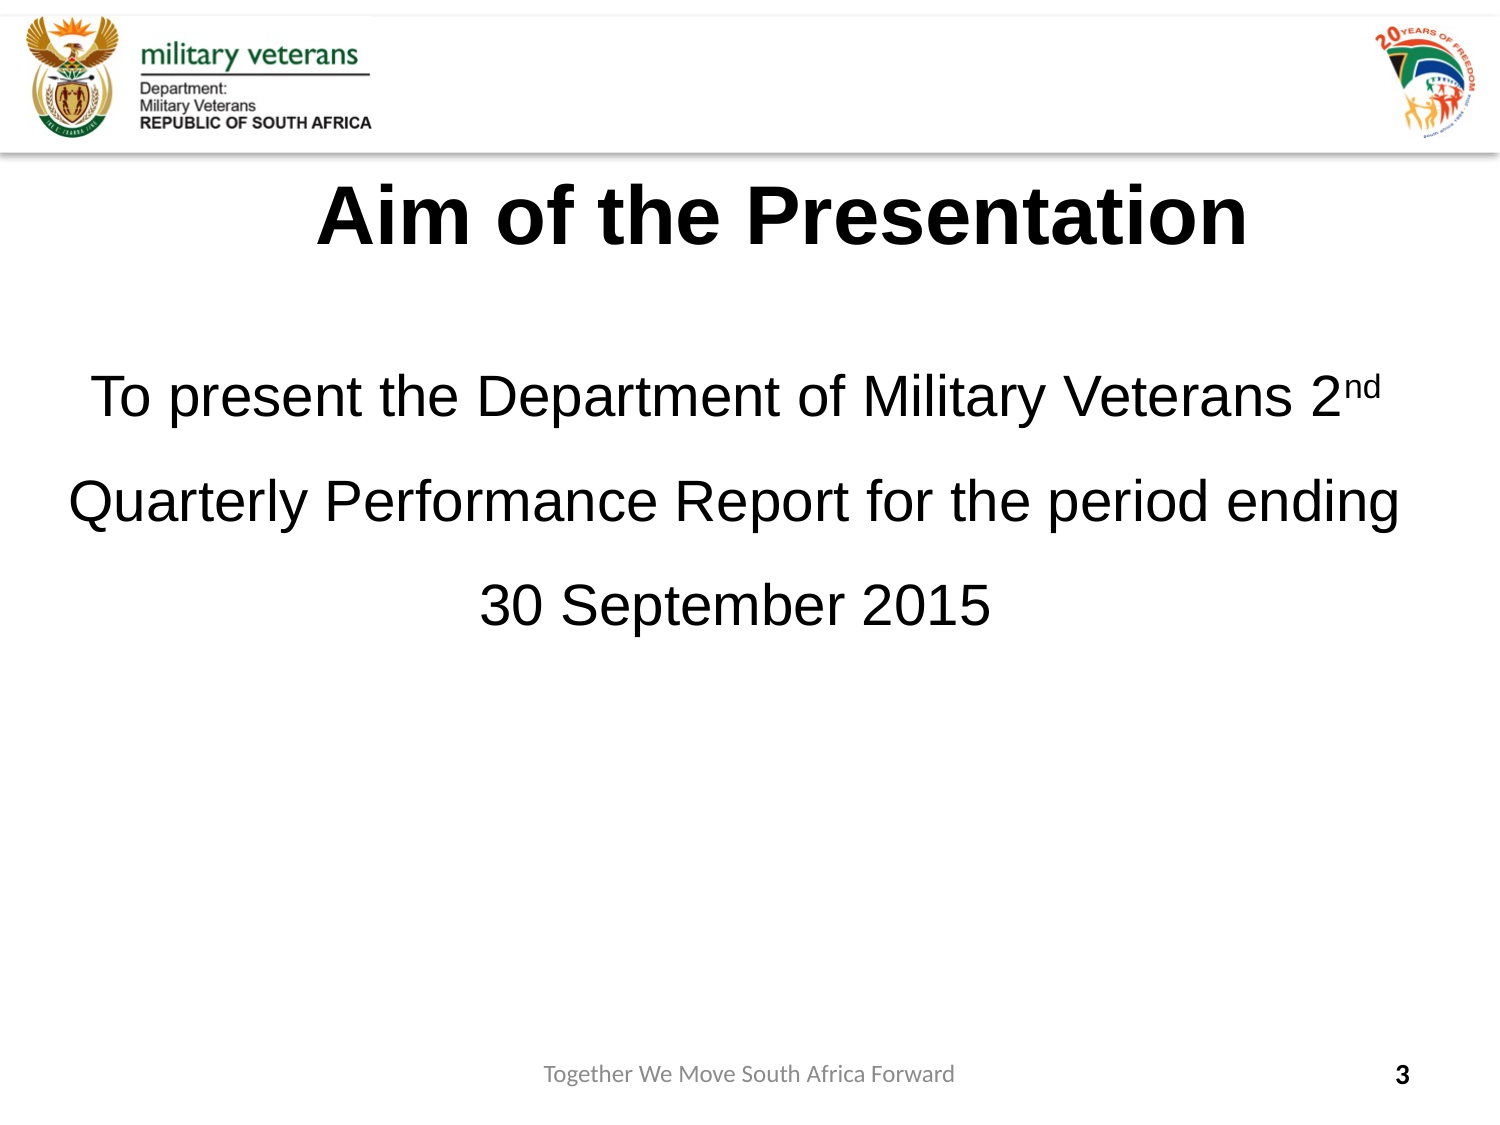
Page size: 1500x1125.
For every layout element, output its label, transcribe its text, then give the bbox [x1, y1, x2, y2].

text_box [0, 16, 1500, 153]
list To present the Department of Military Veterans 2nd Quarterly Performance Report for the period ending 30 September 2015 [47, 315, 1425, 1023]
footer Together We Move South Africa Forward [512, 1042, 988, 1103]
slide_number 3 [1074, 1042, 1425, 1103]
title Aim of the Presentation [140, 162, 1425, 278]
